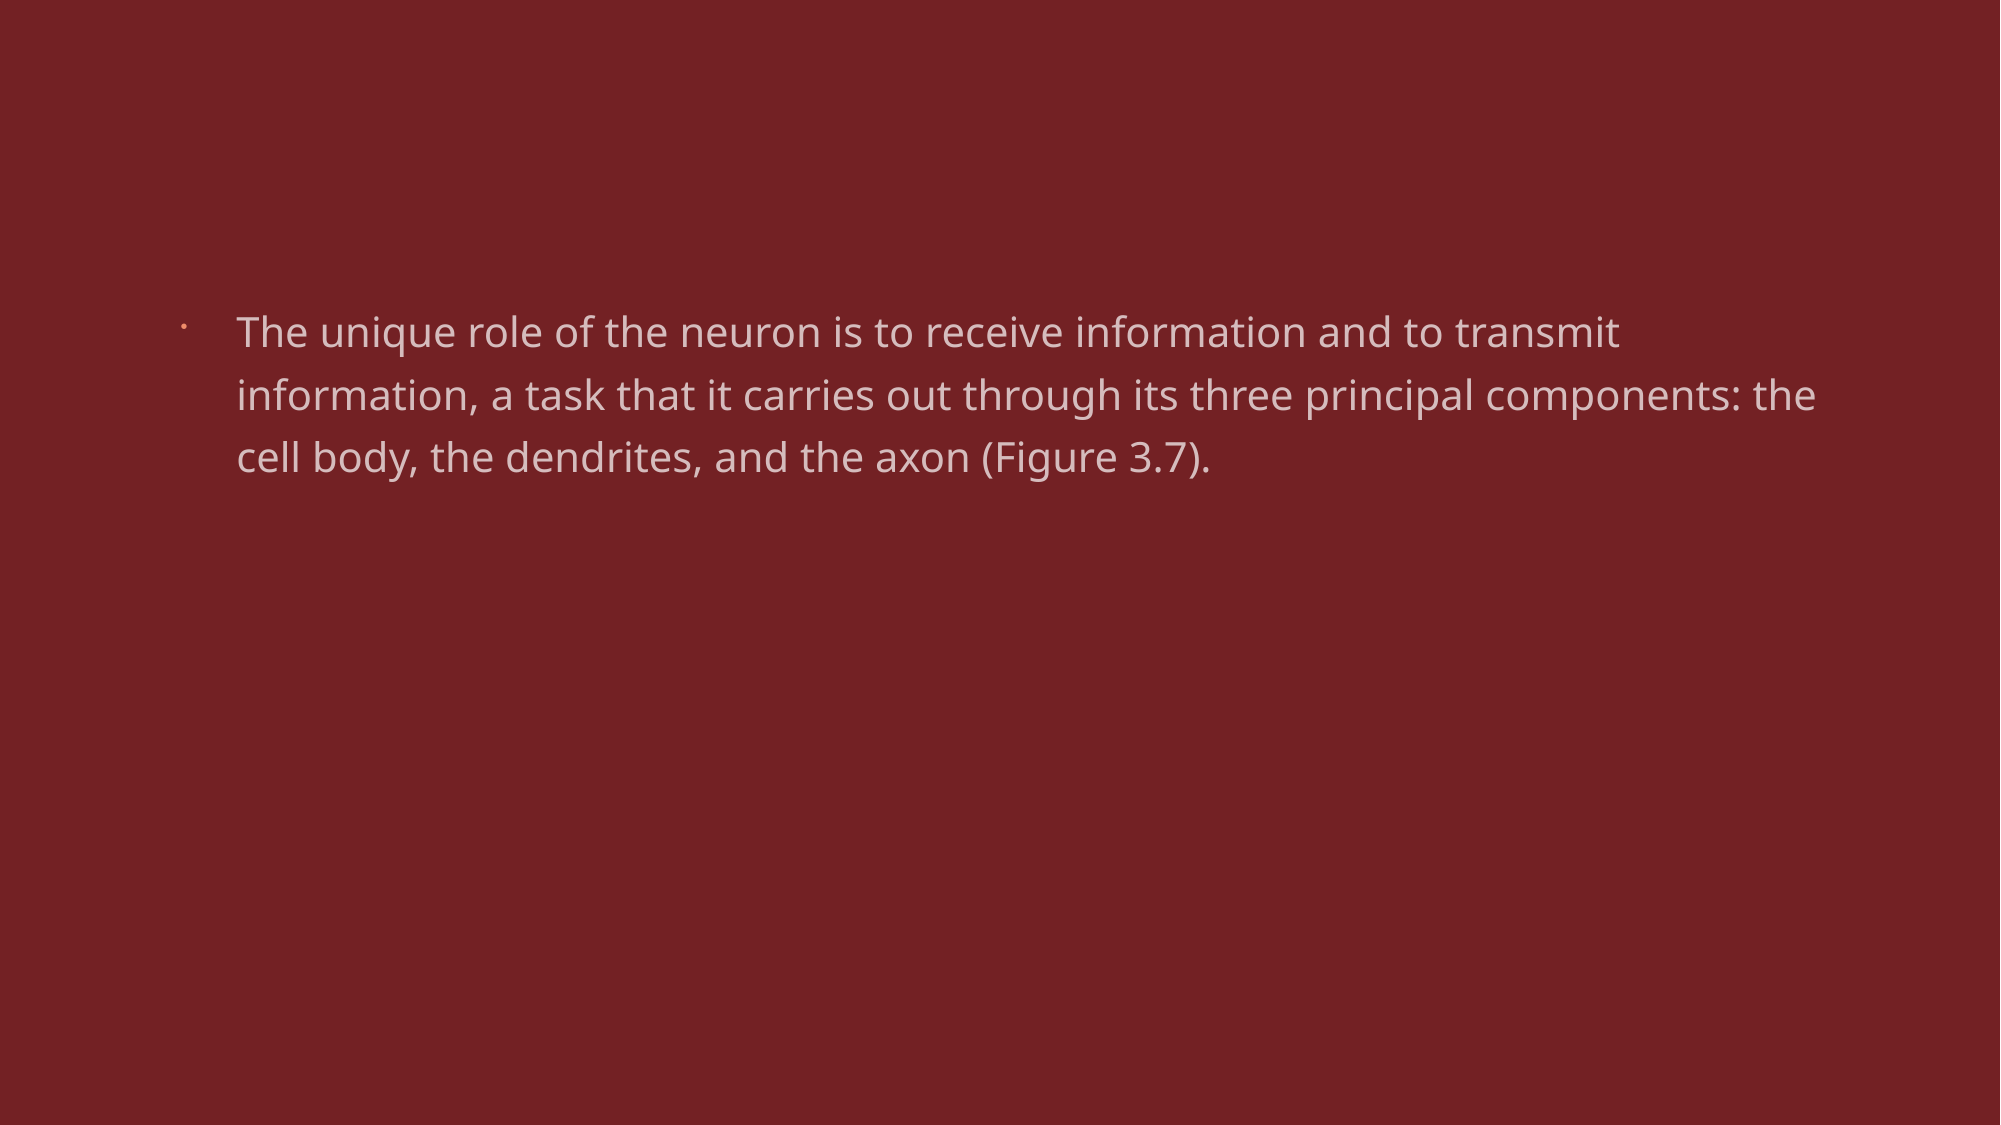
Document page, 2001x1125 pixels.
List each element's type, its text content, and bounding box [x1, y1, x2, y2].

list The unique role of the neuron is to receive information and to transmit information, a task that it carries out through its three principal components: the cell body, the dendrites, and the axon (Figure 3.7). [177, 293, 1822, 947]
